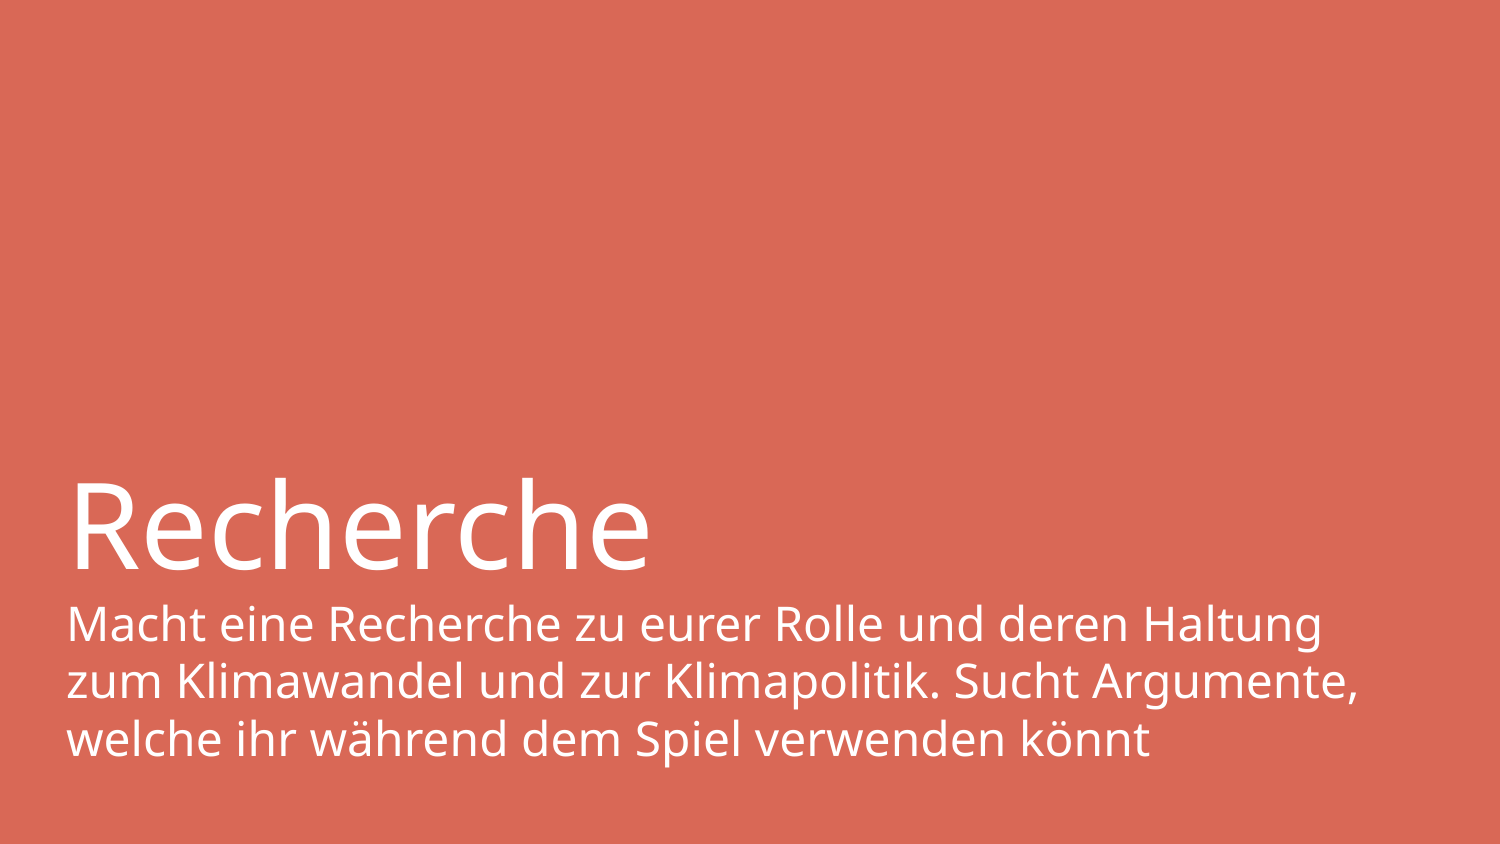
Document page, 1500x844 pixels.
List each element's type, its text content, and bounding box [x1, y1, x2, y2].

title Recherche Macht eine Recherche zu eurer Rolle und deren Haltung zum Klimawandel und zur Klimapolitik. Sucht Argumente, welche ihr während dem Spiel verwenden könnt [51, 406, 1383, 809]
